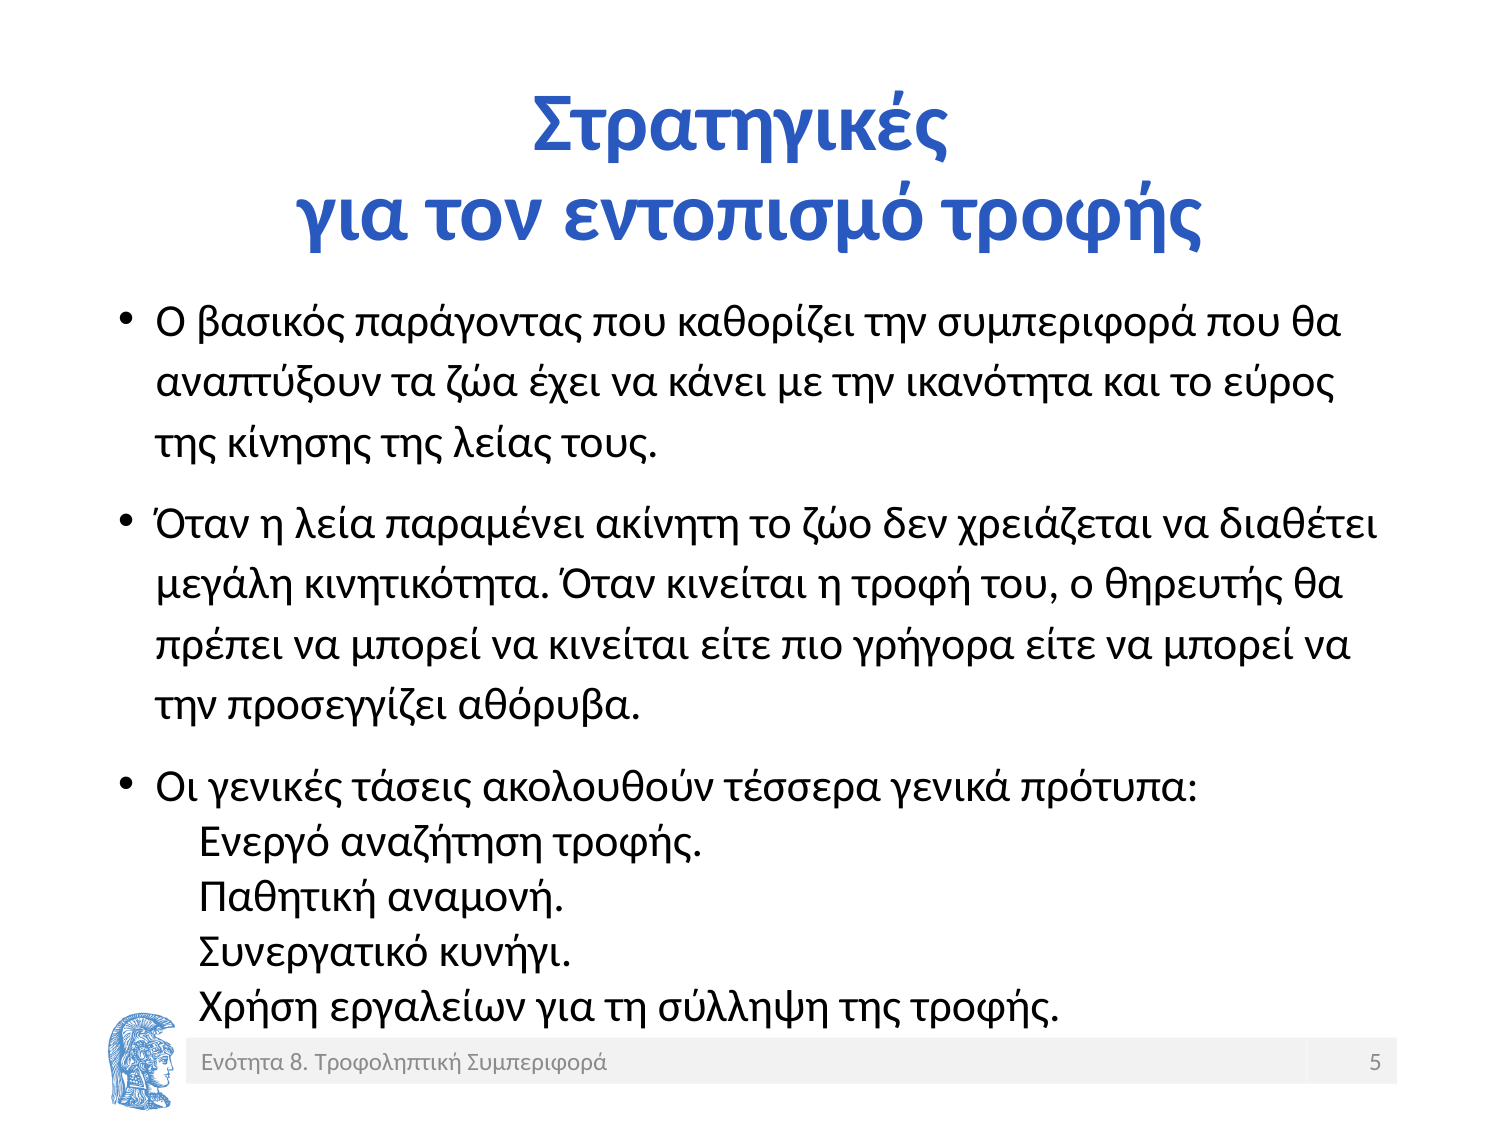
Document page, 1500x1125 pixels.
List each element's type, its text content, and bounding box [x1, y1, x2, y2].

footer Ενότητα 8. Τροφοληπτική Συμπεριφορά [186, 1037, 1306, 1084]
title Στρατηγικές για τον εντοπισμό τροφής [103, 59, 1397, 277]
list Ο βασικός παράγοντας που καθορίζει την συμπεριφορά που θα αναπτύξουν τα ζώα έχει να κάνει με την ικανότητα και το εύρος της κίνησης της λείας τους. Όταν η λεία παραμένει ακίνητη το ζώο δεν χρειάζεται να διαθέτει μεγάλη κινητικότητα. Όταν κινείται η τροφή του, ο θηρευτής θα πρέπει να μπορεί να κινείται είτε πιο γρήγορα είτε να μπορεί να την προσεγγίζει αθόρυβα. Οι γενικές τάσεις ακολουθούν τέσσερα γενικά πρότυπα: Ενεργό αναζήτηση τροφής. Παθητική αναμονή. Συνεργατικό κυνήγι. Χρήση εργαλείων για τη σύλληψη της τροφής. [103, 277, 1397, 1125]
slide_number 5 [1306, 1037, 1397, 1084]
